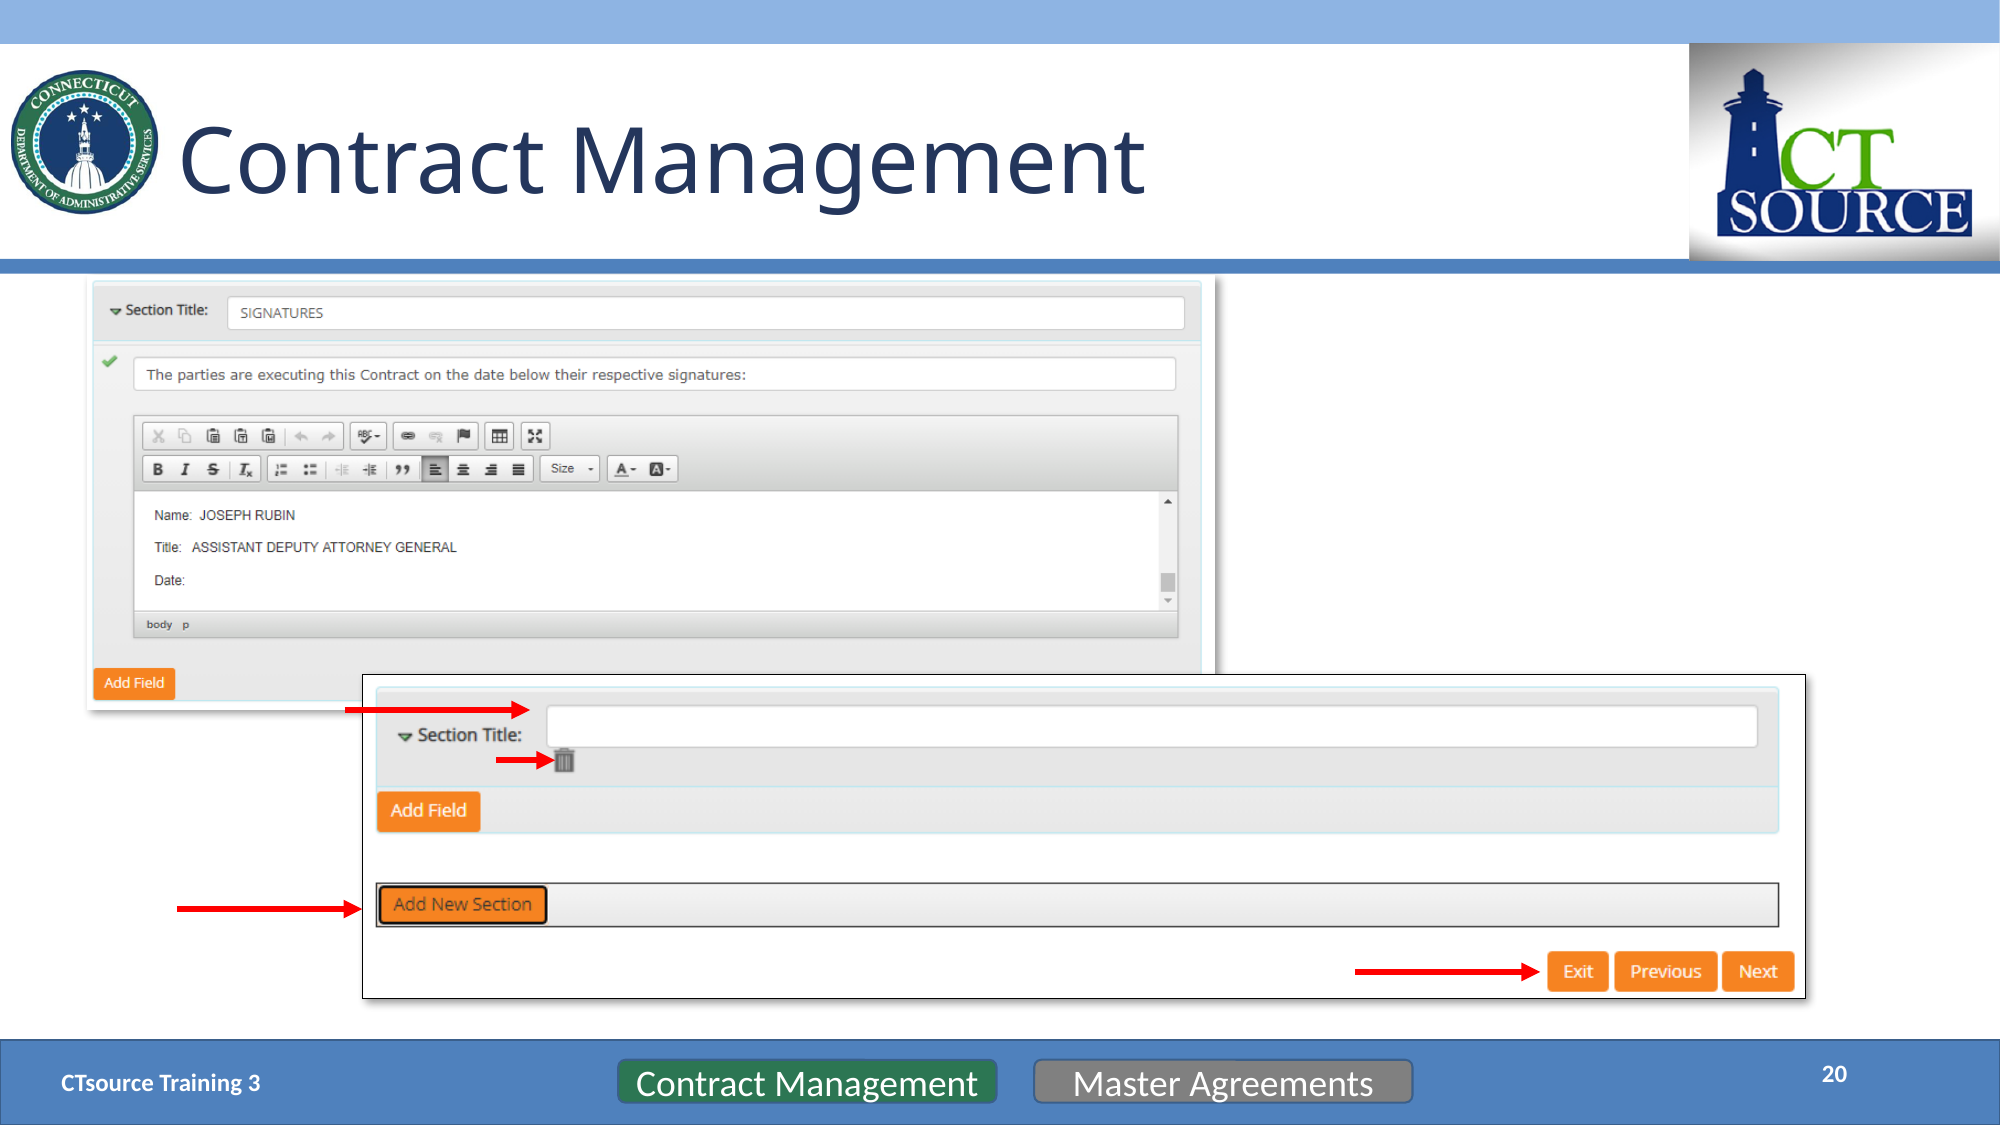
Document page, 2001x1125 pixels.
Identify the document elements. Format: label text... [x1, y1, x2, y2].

picture [87, 275, 1806, 999]
text_box Contract Management [617, 1058, 998, 1104]
slide_number 20 [1412, 1042, 1863, 1103]
picture [4, 67, 162, 218]
title Contract Management [162, 55, 1239, 273]
text_box CTsource Training 3 [46, 1051, 497, 1112]
picture [1689, 43, 2000, 261]
text_box Master Agreements [1033, 1058, 1414, 1104]
text_box [0, 1039, 2000, 1125]
